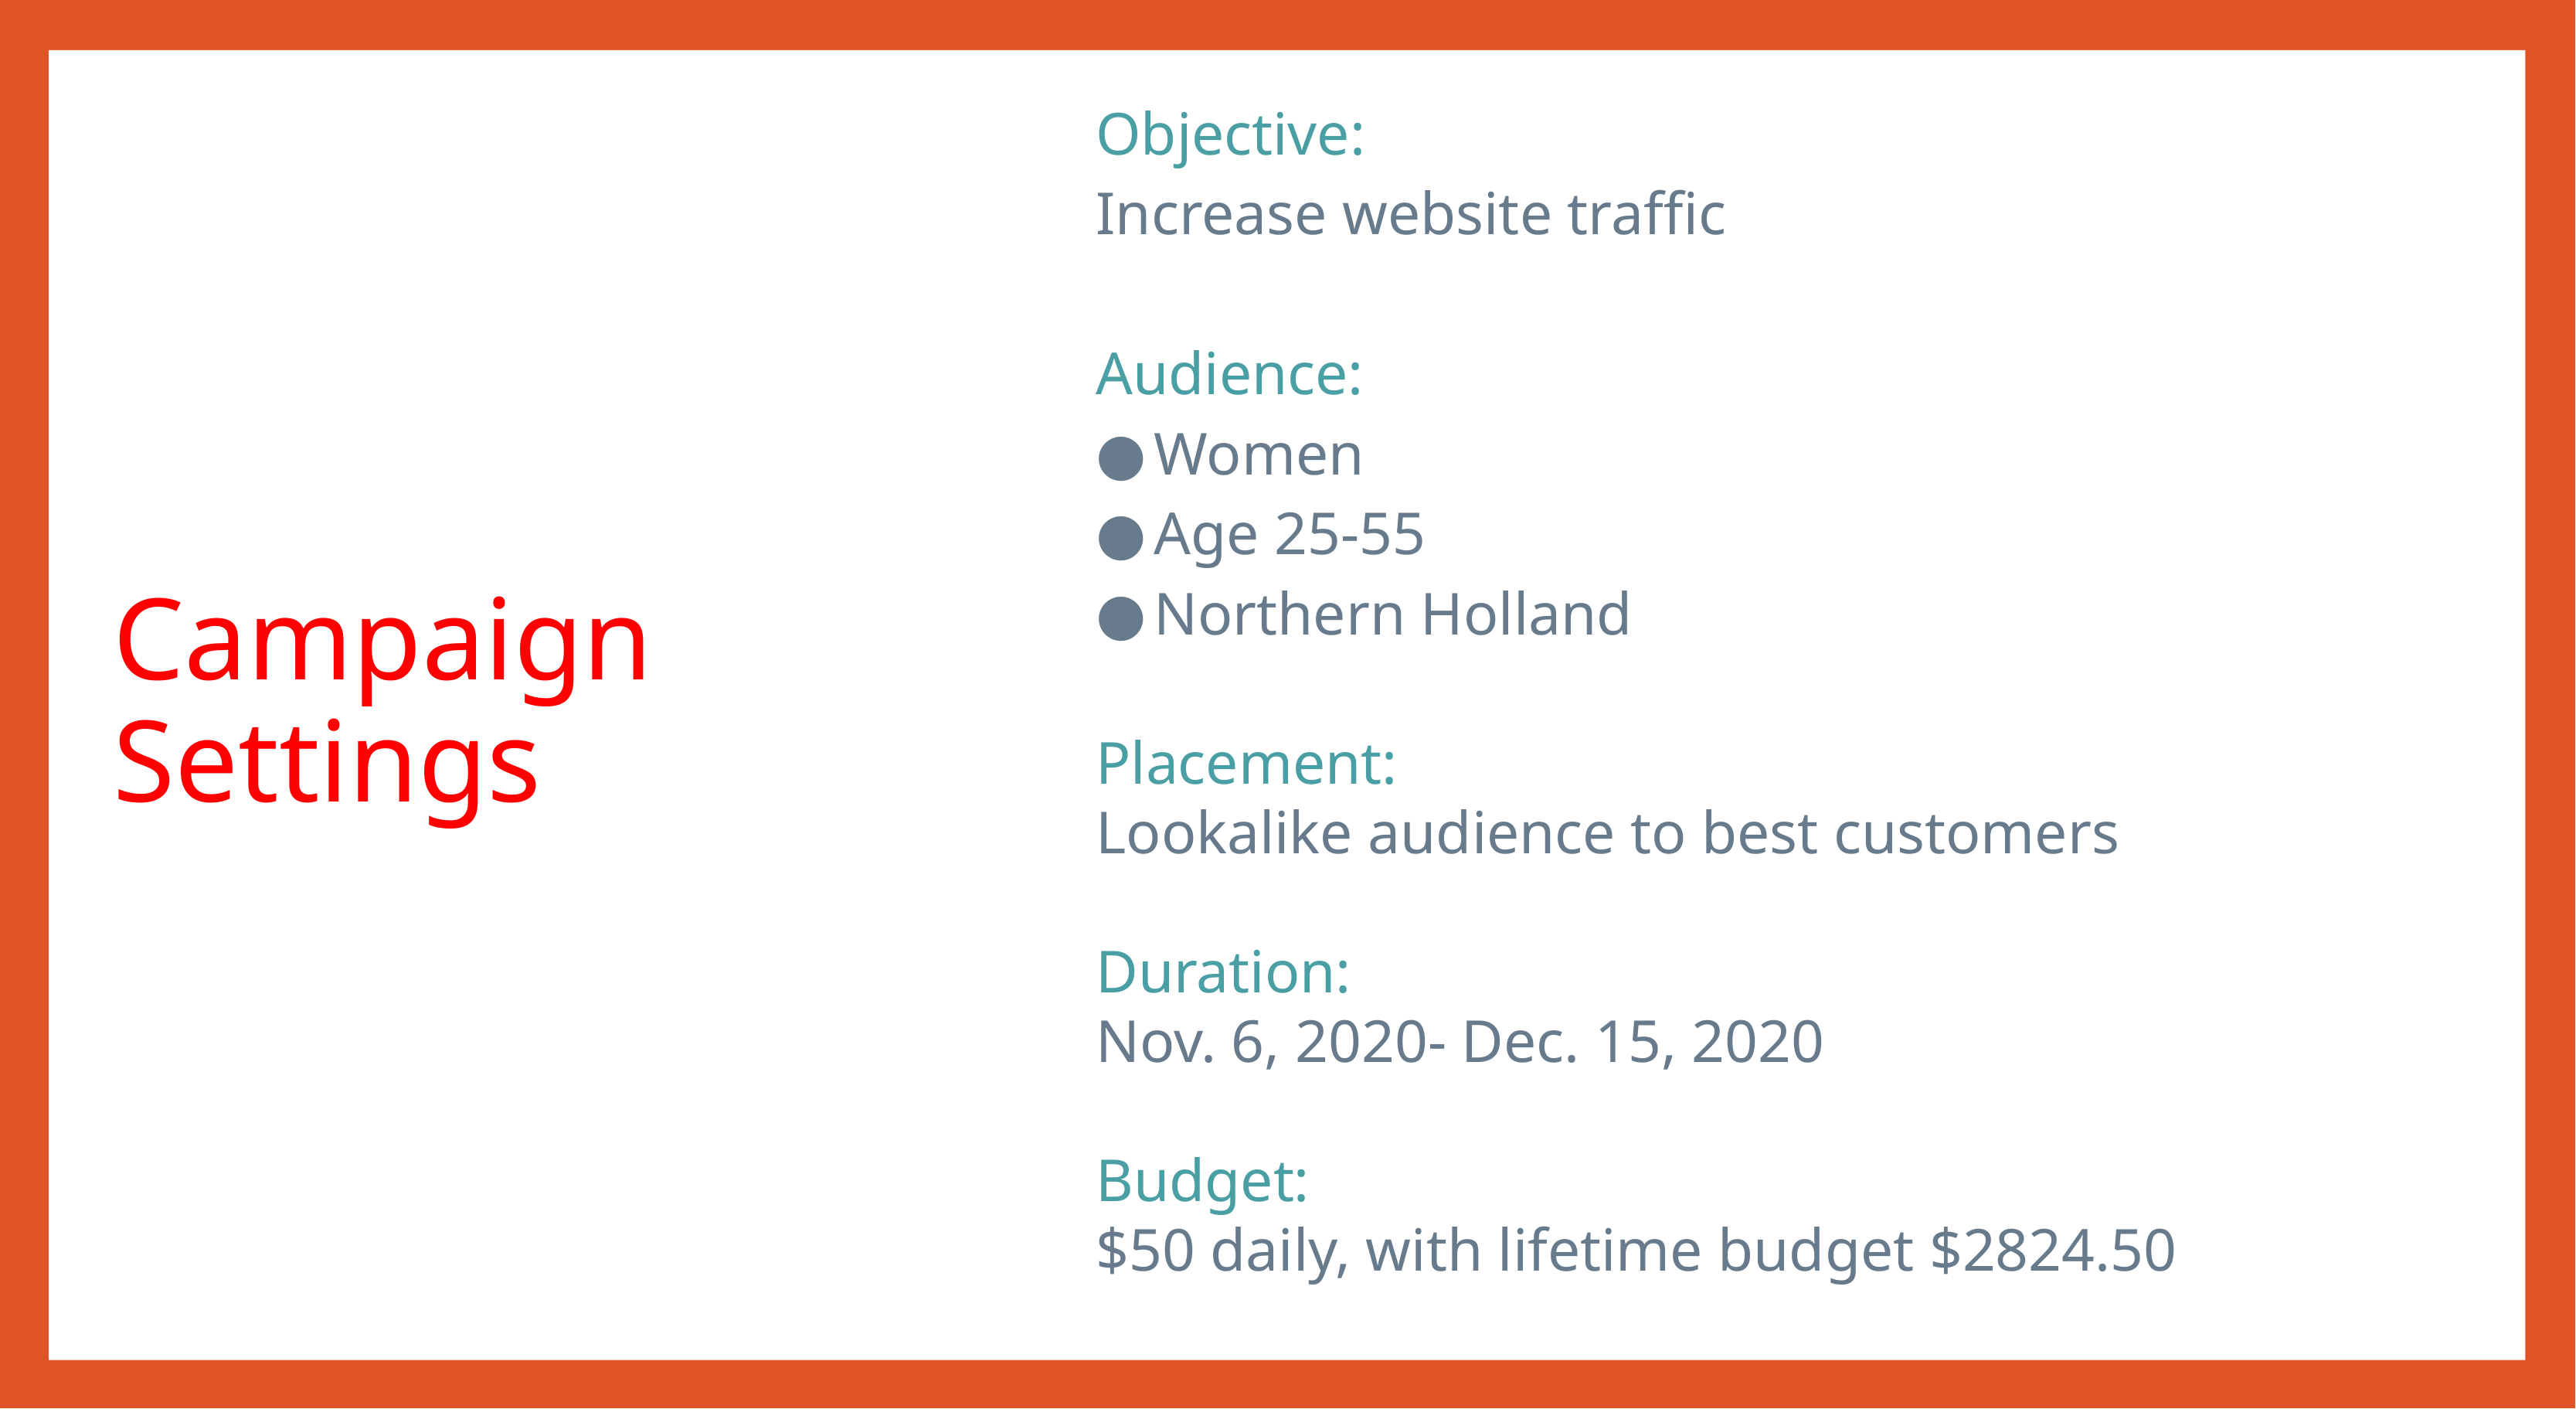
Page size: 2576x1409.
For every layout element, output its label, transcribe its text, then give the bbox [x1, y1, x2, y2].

text_box Objective: Increase website traffic Audience: Women Age 25-55 Northern Holland Placement: Lookalike audience to best customers Duration: Nov. 6, 2020- Dec. 15, 2020 Budget: $50 daily, with lifetime budget $2824.50 [1070, 60, 2375, 1301]
title Campaign Settings [87, 475, 850, 934]
